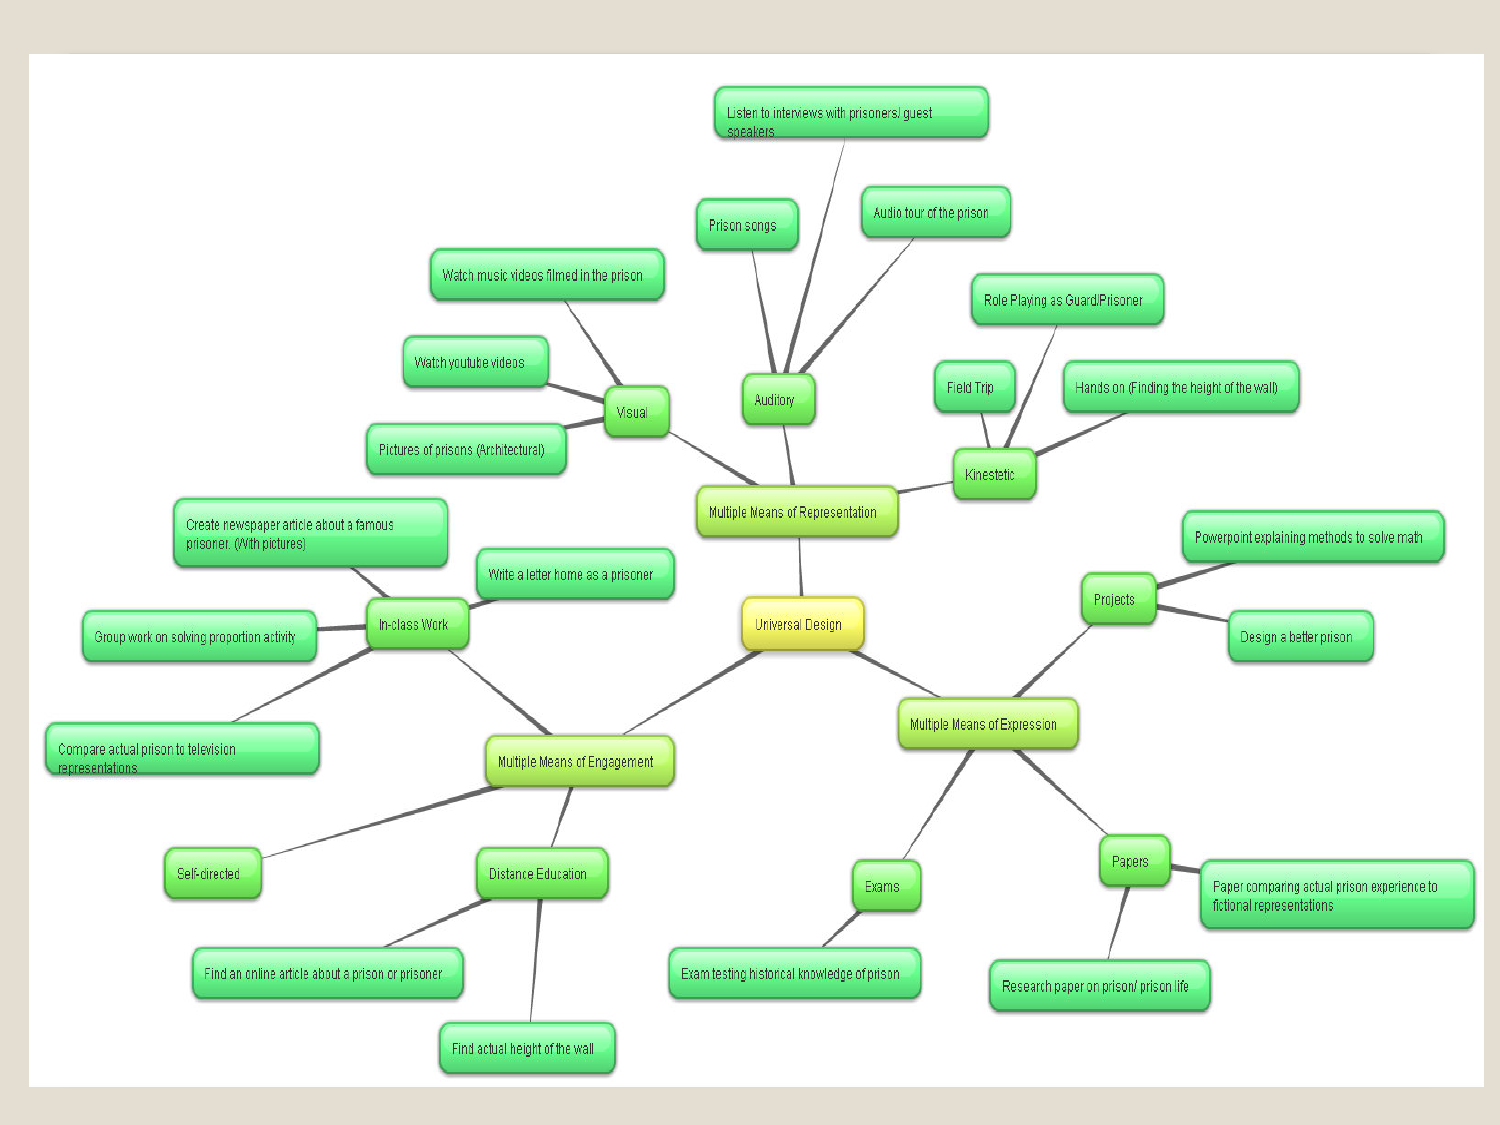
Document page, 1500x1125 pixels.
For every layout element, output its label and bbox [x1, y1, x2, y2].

picture [29, 54, 1484, 1087]
